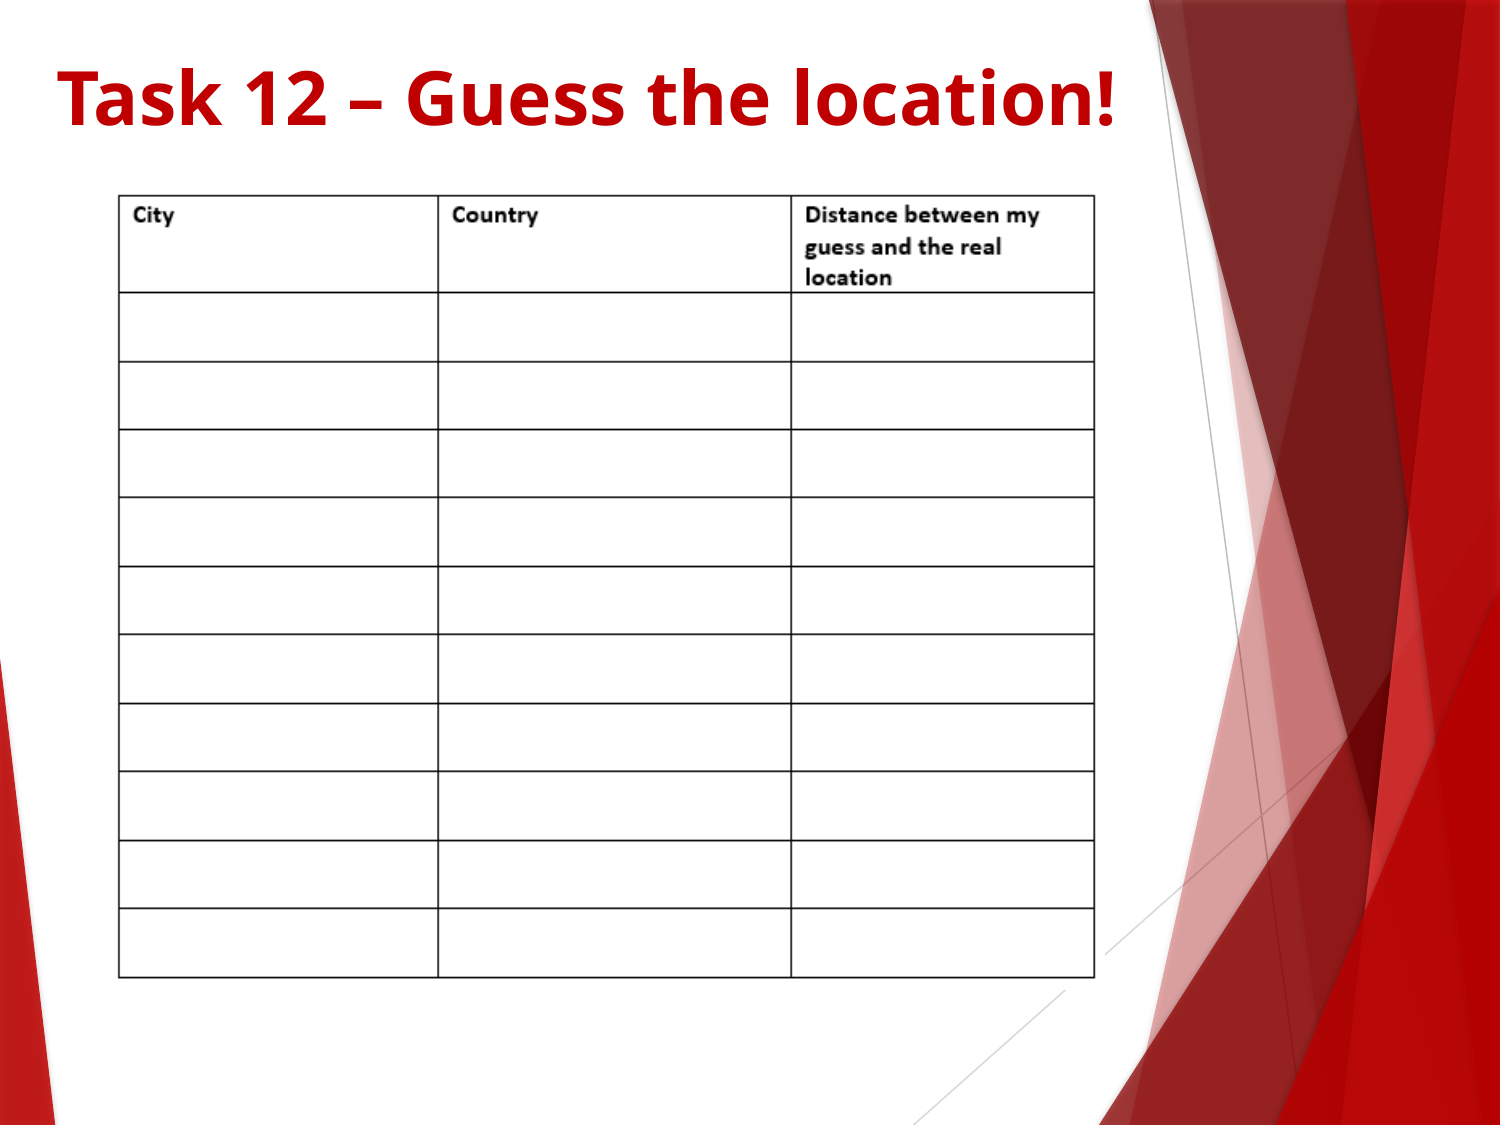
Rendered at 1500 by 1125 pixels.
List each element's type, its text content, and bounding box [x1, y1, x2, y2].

picture [111, 183, 1105, 991]
title Task 12 – Guess the location! [41, 42, 1205, 151]
